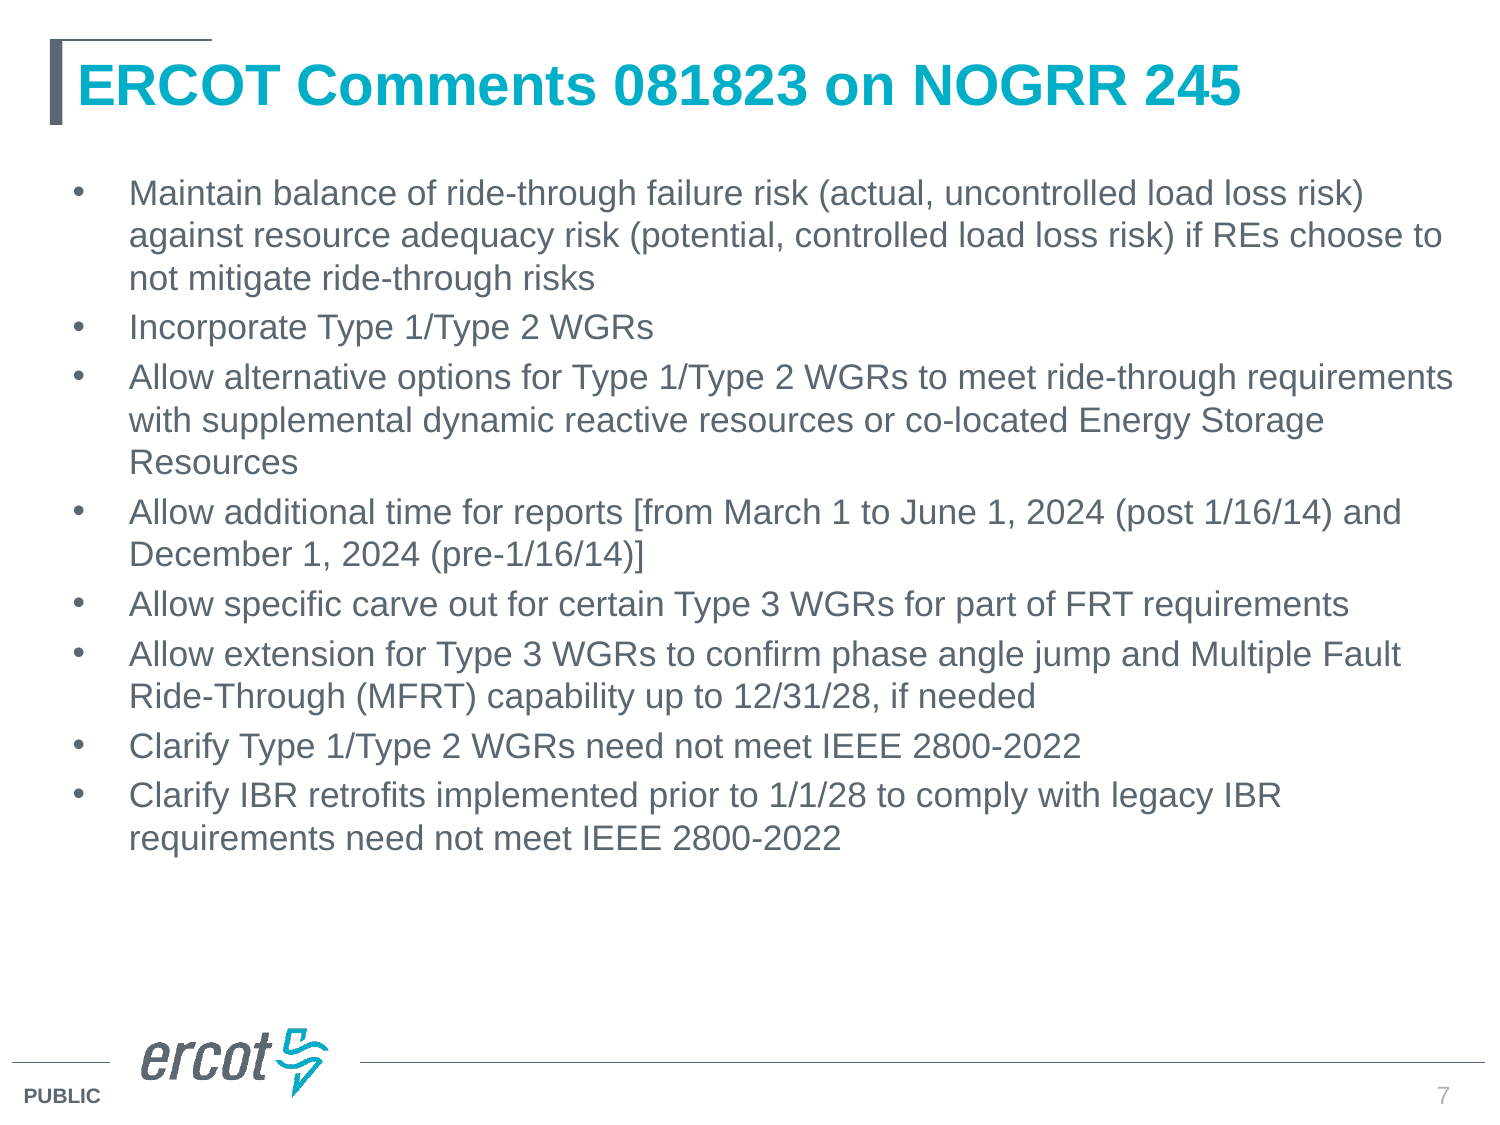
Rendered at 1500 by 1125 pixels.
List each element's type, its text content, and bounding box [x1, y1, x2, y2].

slide_number 7 [1400, 1076, 1488, 1113]
title ERCOT Comments 081823 on NOGRR 245 [62, 39, 1450, 125]
picture [137, 1024, 332, 1100]
list Maintain balance of ride-through failure risk (actual, uncontrolled load loss risk) against resource adequacy risk (potential, controlled load loss risk) if REs choose to not mitigate ride-through risks Incorporate Type 1/Type 2 WGRs Allow alternative options for Type 1/Type 2 WGRs to meet ride-through requirements with supplemental dynamic reactive resources or co-located Energy Storage Resources Allow additional time for reports [from March 1 to June 1, 2024 (post 1/16/14) and December 1, 2024 (pre-1/16/14)] Allow specific carve out for certain Type 3 WGRs for part of FRT requirements Allow extension for Type 3 WGRs to confirm phase angle jump and Multiple Fault Ride-Through (MFRT) capability up to 12/31/28, if needed Clarify Type 1/Type 2 WGRs need not meet IEEE 2800-2022 Clarify IBR retrofits implemented prior to 1/1/28 to comply with legacy IBR requirements need not meet IEEE 2800-2022 [57, 162, 1483, 984]
